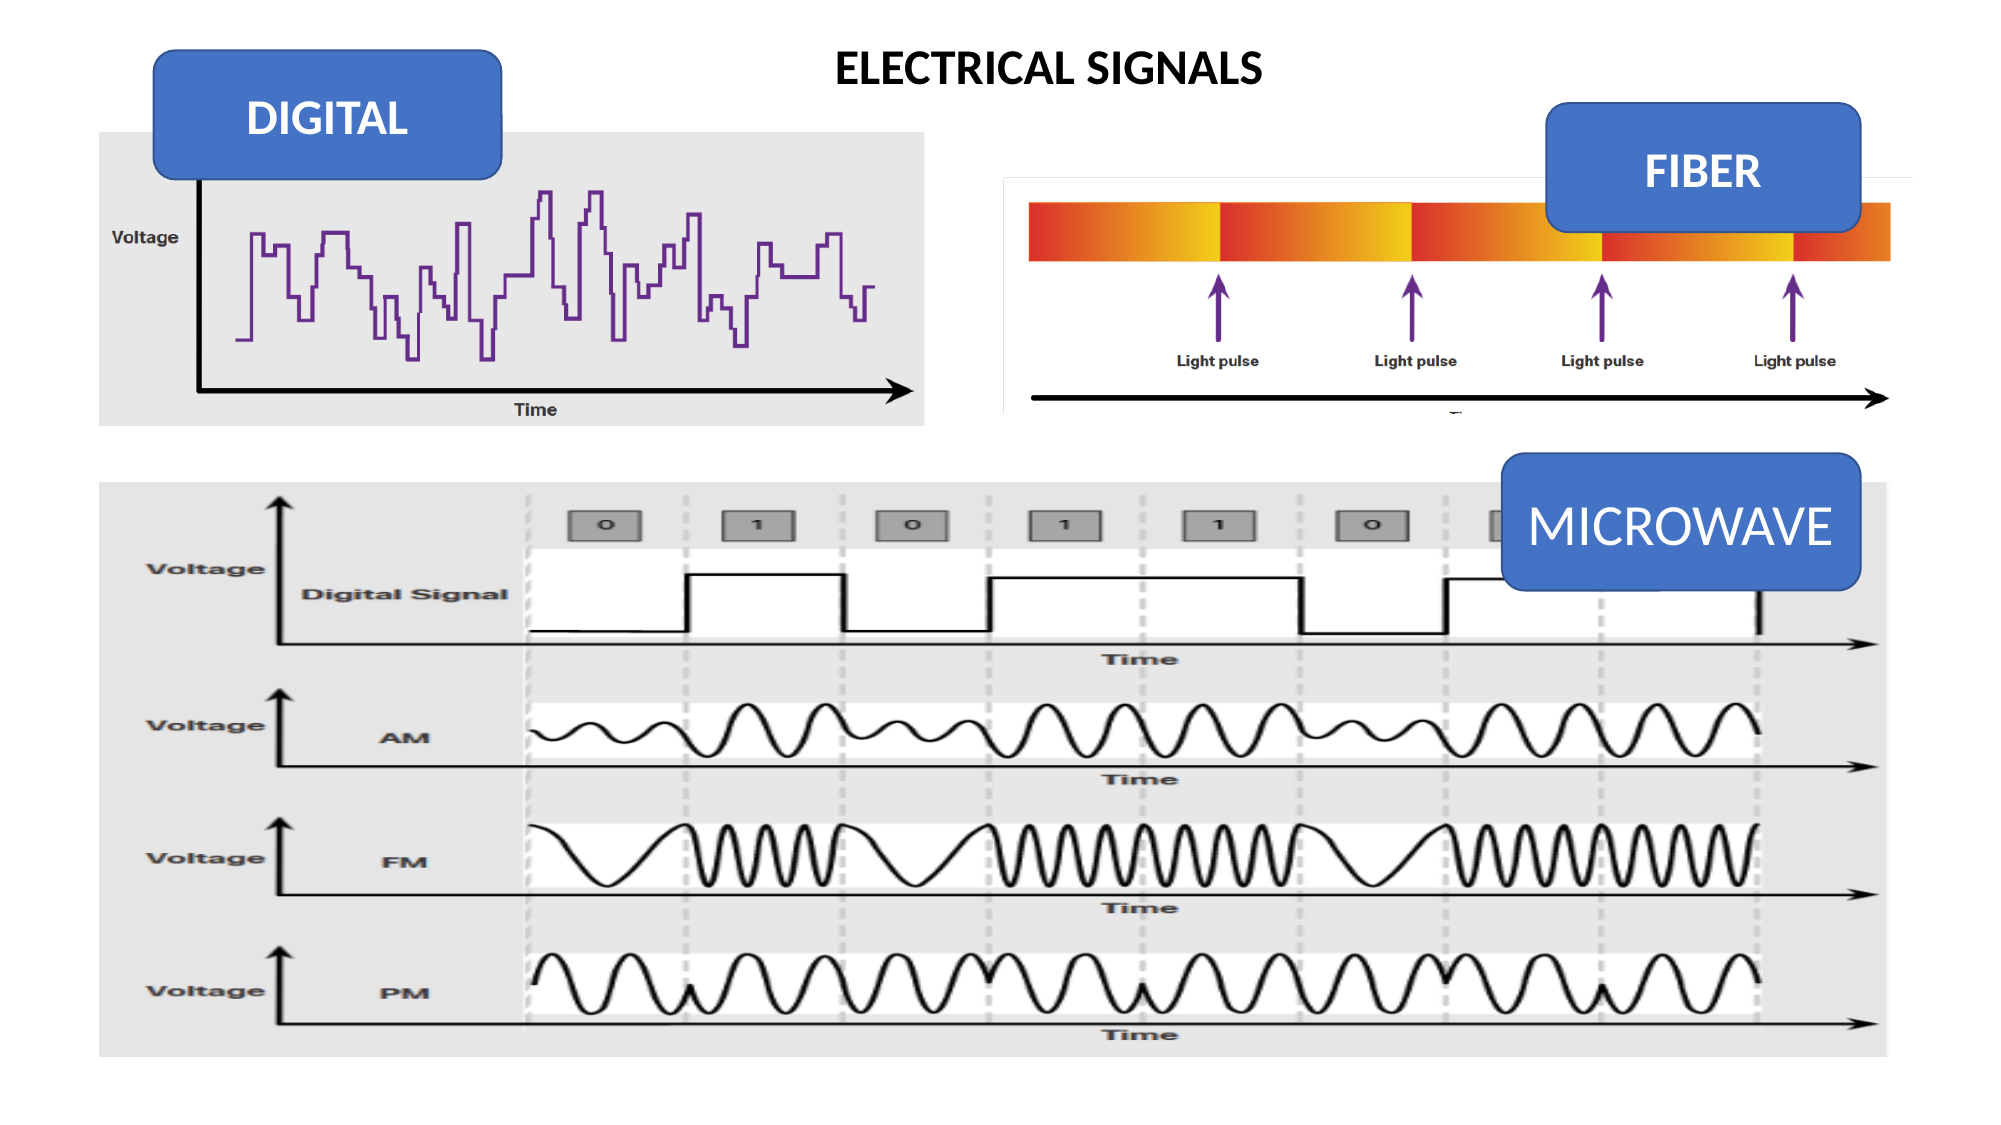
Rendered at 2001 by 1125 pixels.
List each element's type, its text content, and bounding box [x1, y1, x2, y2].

picture [99, 131, 926, 426]
picture [999, 172, 1914, 414]
text_box ELECTRICAL SIGNALS [179, 27, 1920, 103]
text_box DIGITAL [152, 49, 503, 131]
picture [99, 482, 1897, 1057]
text_box FIBER [1545, 102, 1862, 172]
text_box MICROWAVE [1500, 452, 1862, 482]
